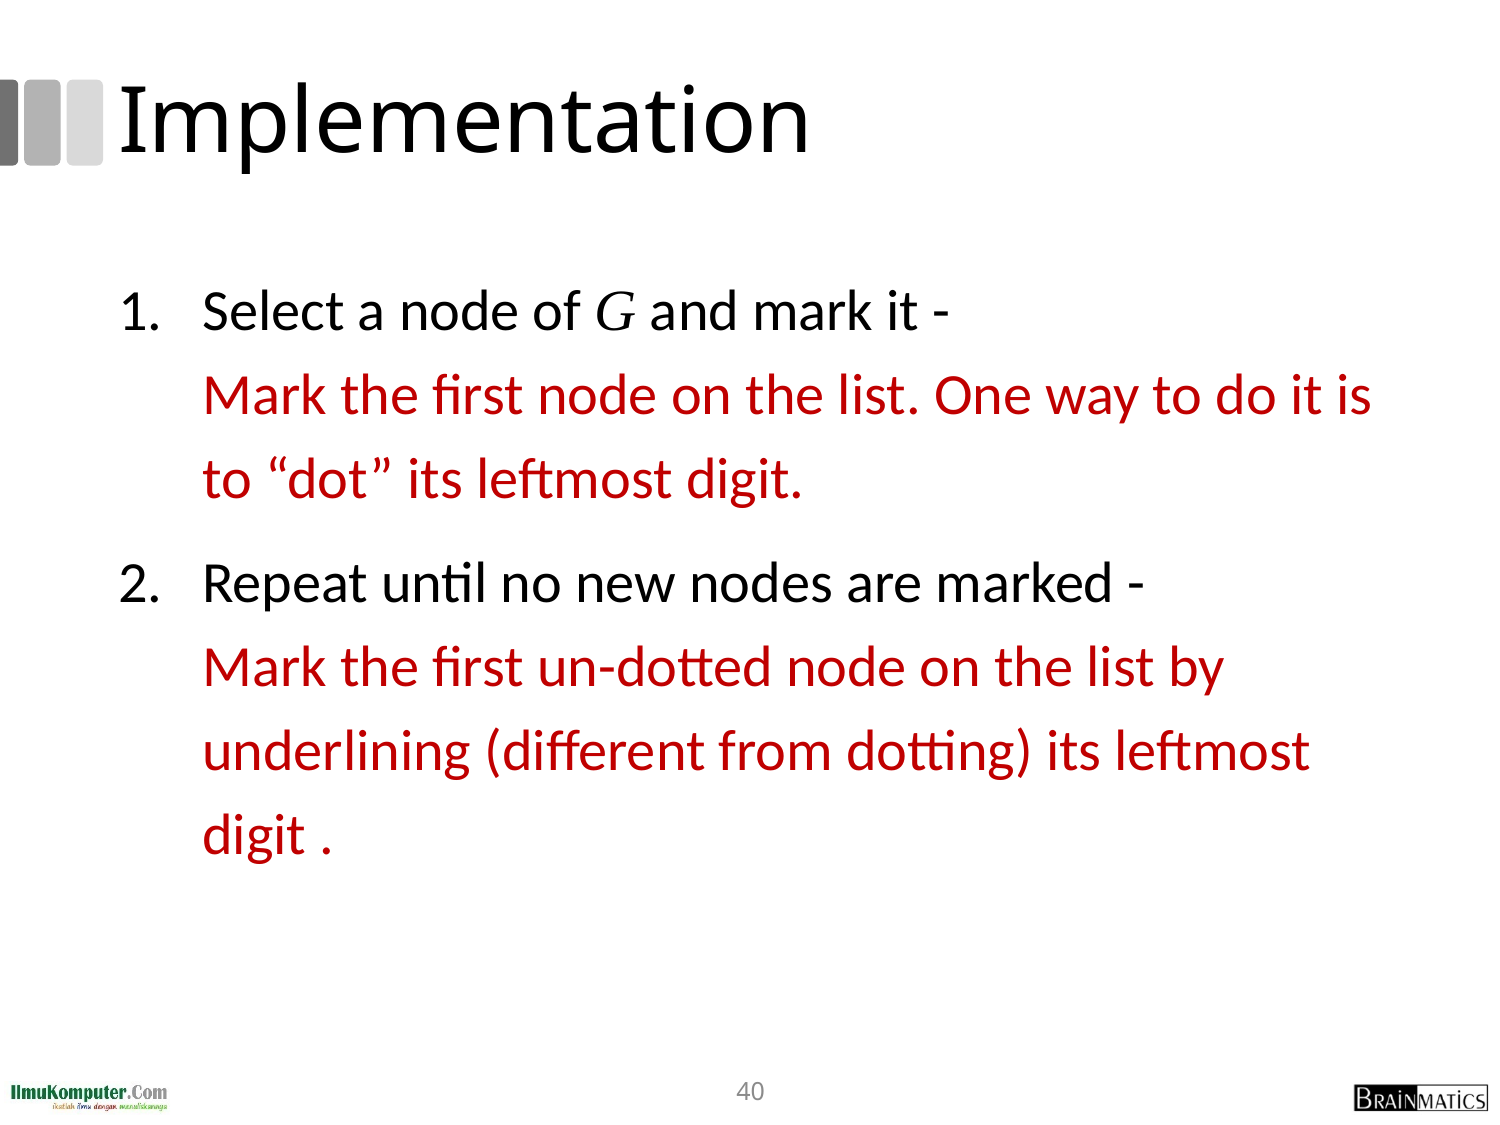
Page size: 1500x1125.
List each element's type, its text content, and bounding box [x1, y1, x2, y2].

list Select a node of G and mark it - Mark the first node on the list. One way to do it is to “dot” its leftmost digit. Repeat until no new nodes are marked - Mark the first un-dotted node on the list by underlining (different from dotting) its leftmost digit . [103, 250, 1397, 1013]
slide_number 40 [582, 1062, 920, 1123]
picture [4, 1081, 173, 1115]
picture [1351, 1081, 1491, 1115]
title Implementation [103, 45, 1477, 200]
